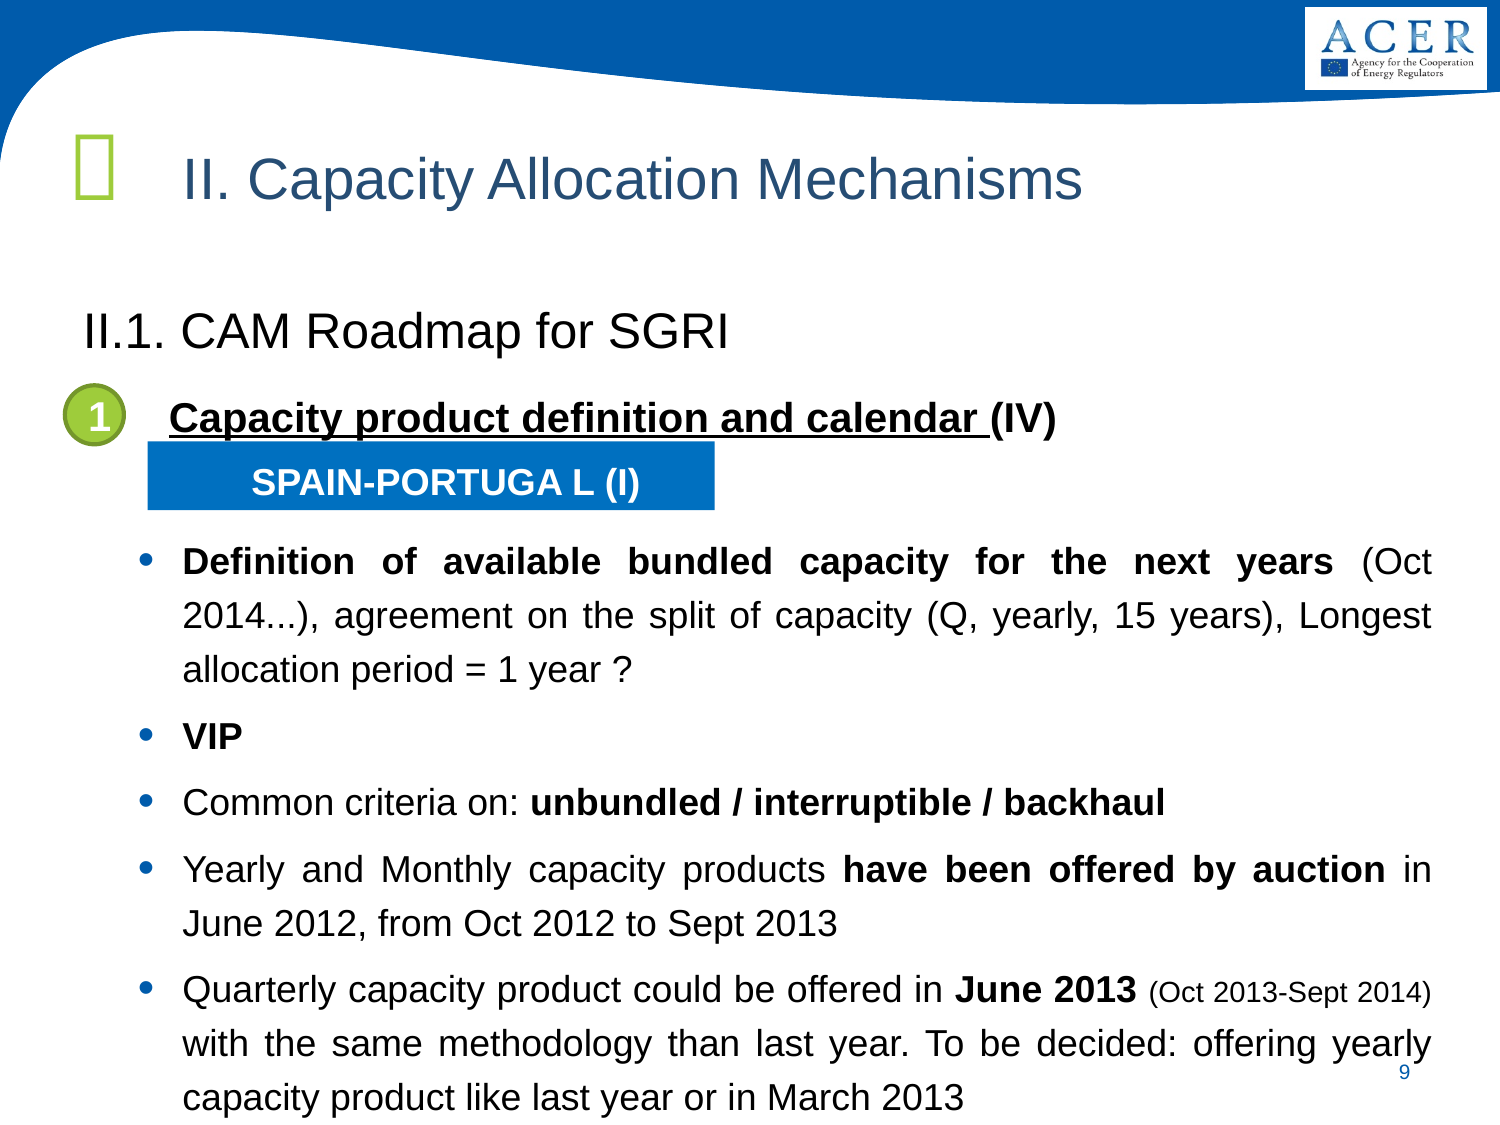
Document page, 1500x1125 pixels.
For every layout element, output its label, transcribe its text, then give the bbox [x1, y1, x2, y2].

picture [1305, 7, 1487, 90]
text_box II.1. CAM Roadmap for SGRI [53, 278, 1483, 366]
text_box SPAIN-PORTUGA L (I) [147, 441, 715, 511]
text_box II. Capacity Allocation Mechanisms [0, 119, 1283, 219]
list Capacity product definition and calendar (IV) Definition of available bundled capacity for the next years (Oct 2014...), agreement on the split of capacity (Q, yearly, 15 years), Longest allocation period = 1 year ? VIP Common criteria on: unbundled / interruptible / backhaul Yearly and Monthly capacity products have been offered by auction in June 2012, from Oct 2012 to Sept 2013 Quarterly capacity product could be offered in June 2013 (Oct 2013-Sept 2014) with the same methodology than last year. To be decided: offering yearly capacity product like last year or in March 2013 [64, 373, 1448, 1100]
